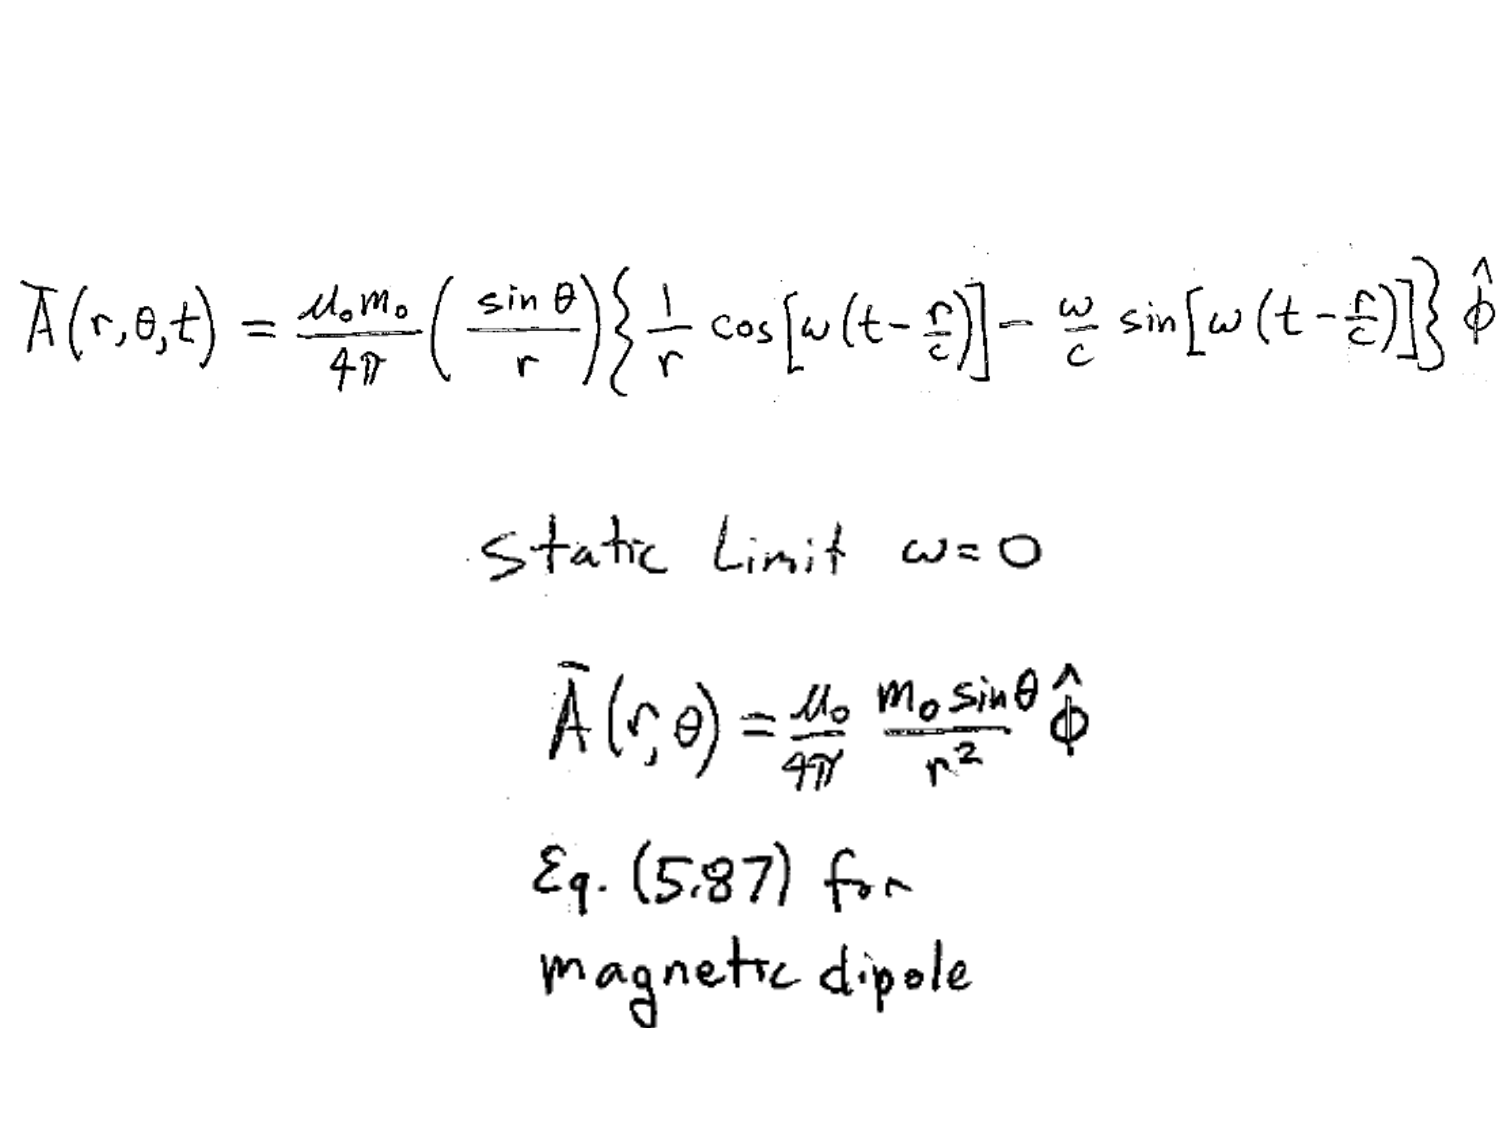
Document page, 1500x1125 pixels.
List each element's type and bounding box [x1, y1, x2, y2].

picture [461, 484, 1104, 1028]
picture [0, 242, 1500, 404]
